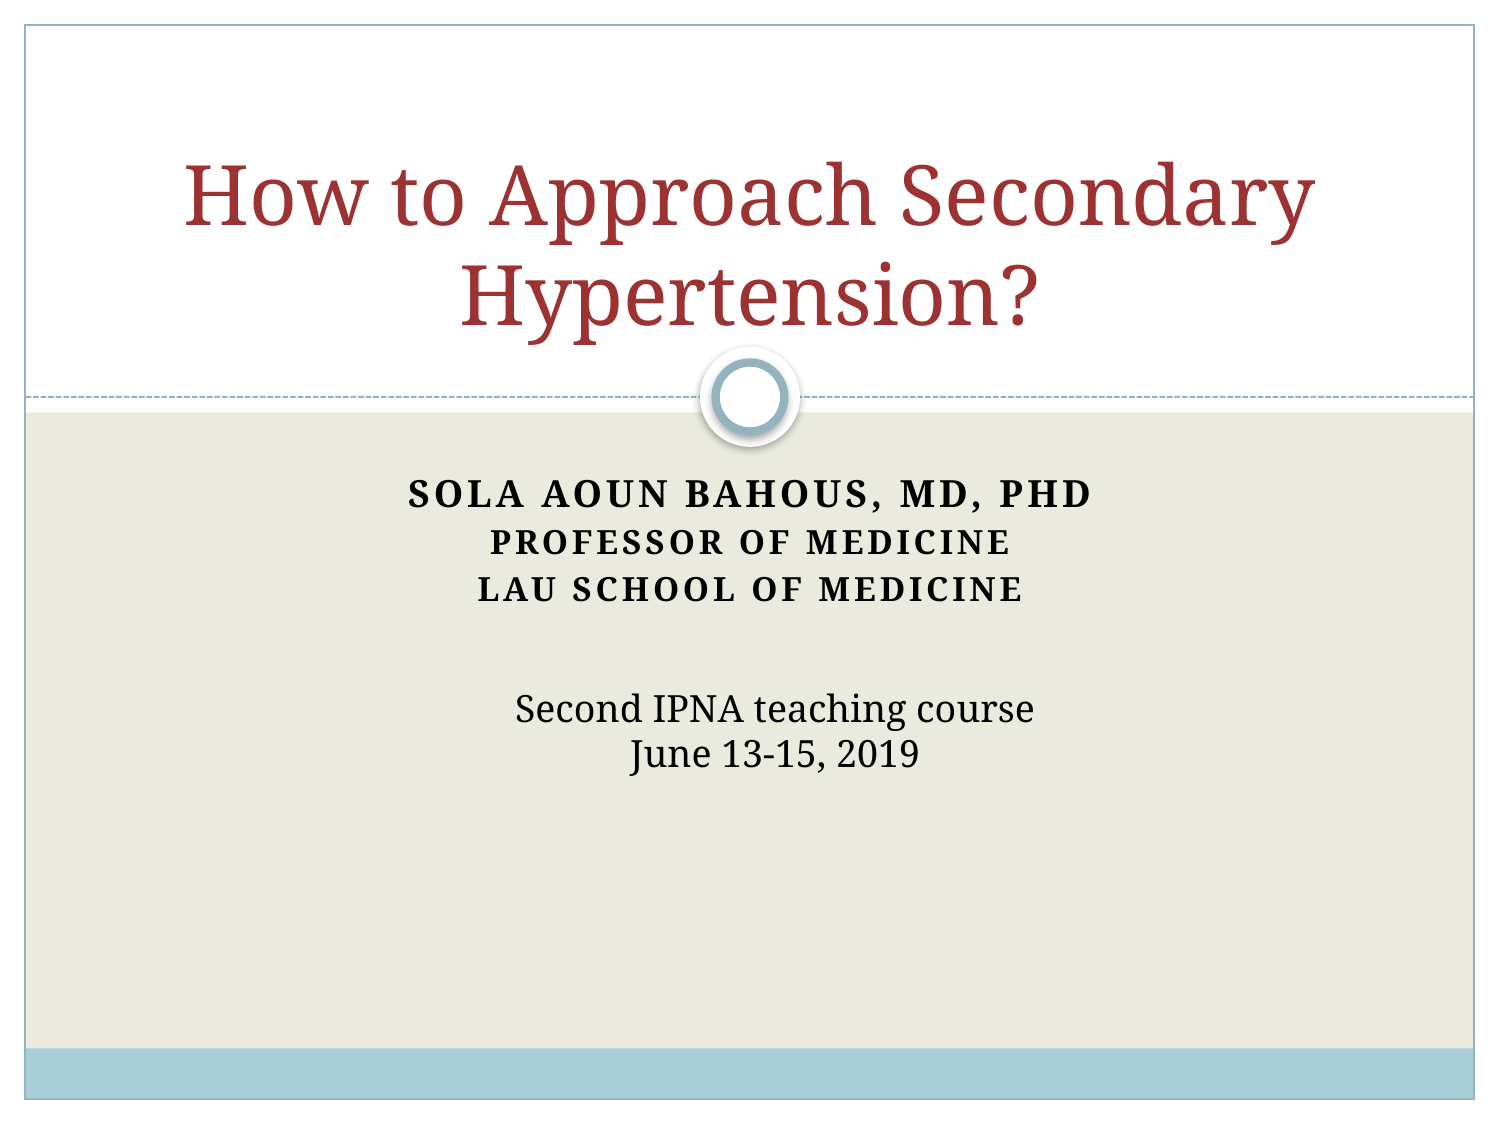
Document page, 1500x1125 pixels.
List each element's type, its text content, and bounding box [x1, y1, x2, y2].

title How to Approach Secondary Hypertension? [112, 62, 1388, 350]
subtitle Sola aoun bahous, md, phd Professor of medicine Lau school of medicine [225, 462, 1275, 750]
text_box Second IPNA teaching course June 13-15, 2019 [494, 677, 1056, 828]
